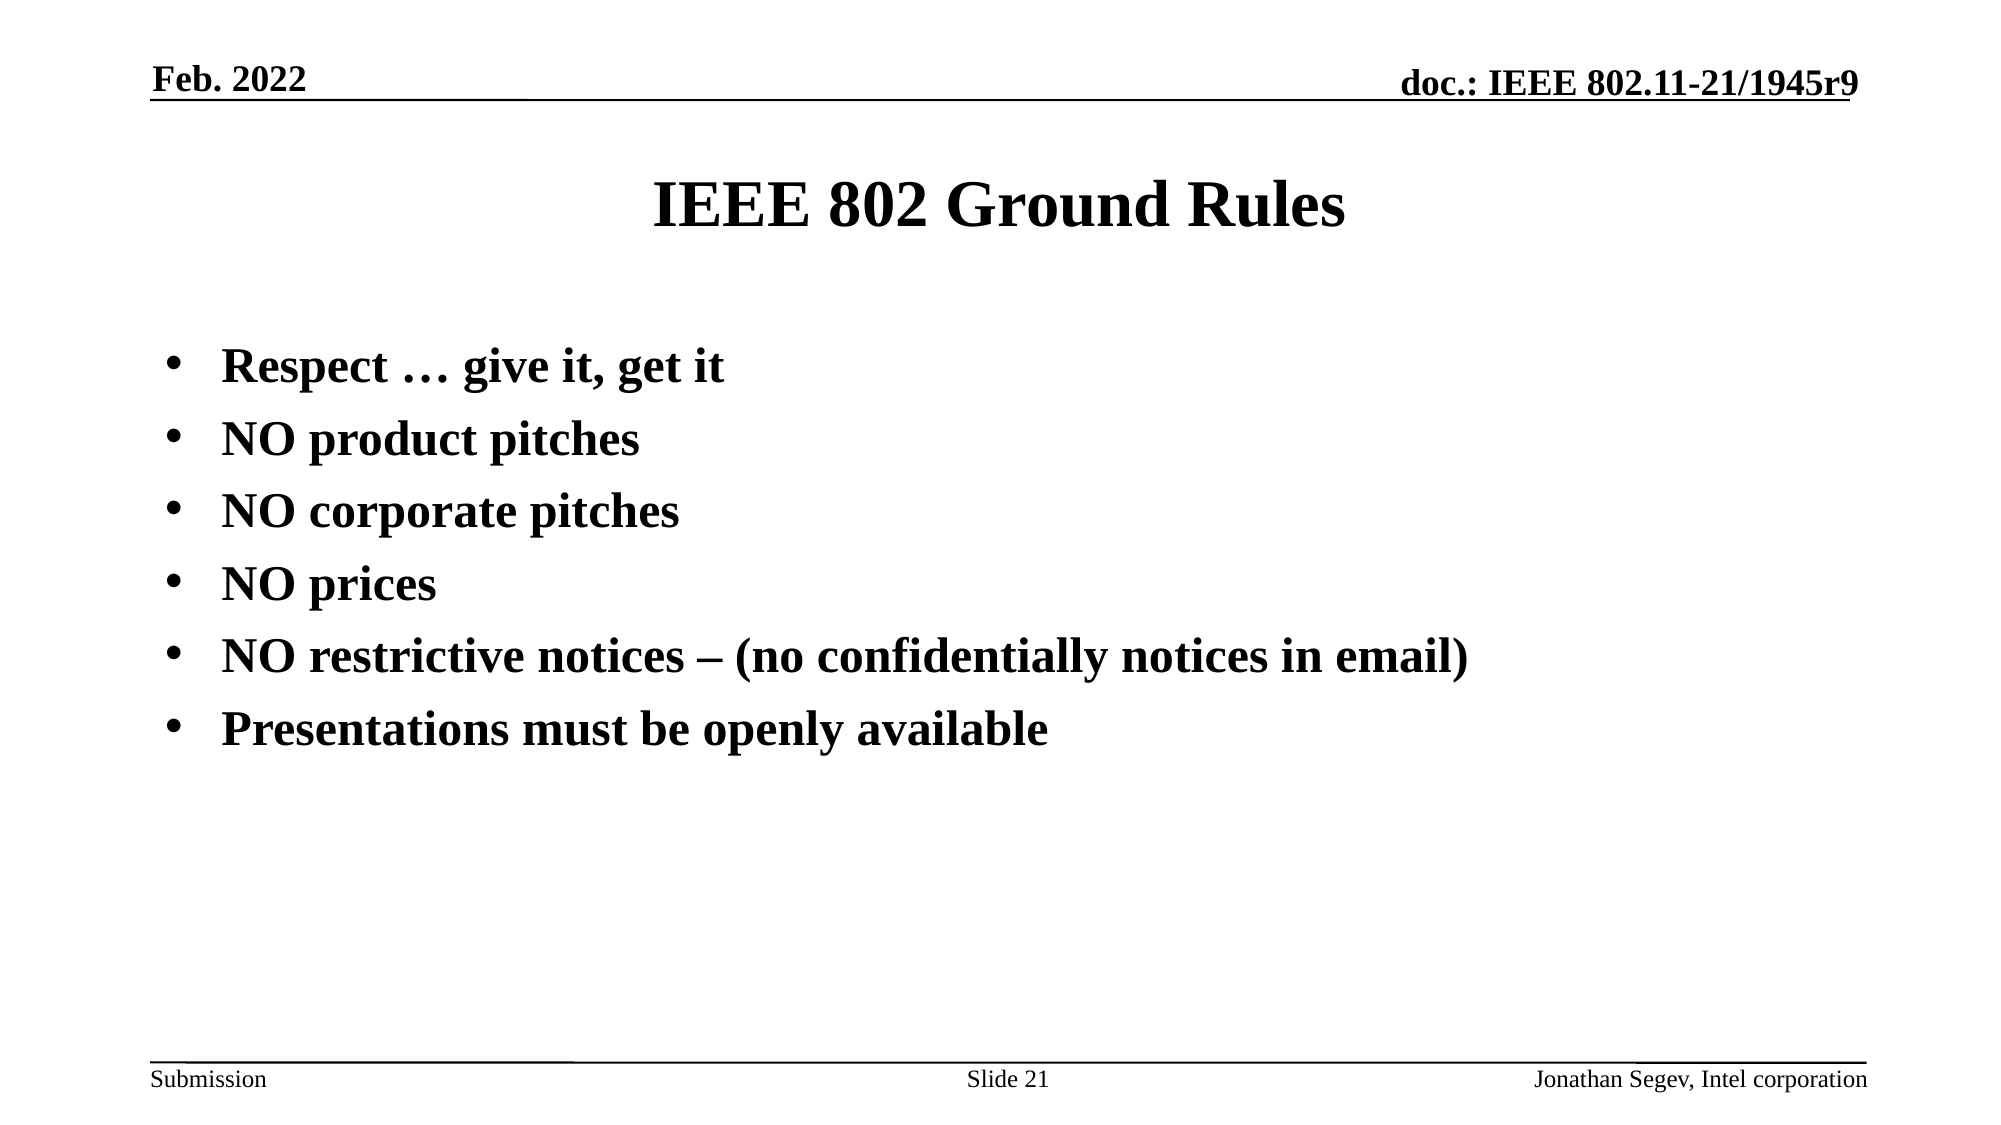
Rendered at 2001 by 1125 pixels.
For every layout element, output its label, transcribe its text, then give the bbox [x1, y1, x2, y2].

slide_number Slide 21 [950, 1061, 1067, 1123]
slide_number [152, 54, 563, 100]
title IEEE 802 Ground Rules [149, 112, 1850, 288]
footer Jonathan Segev, Intel corporation [1171, 1061, 1869, 1093]
list Respect … give it, get it NO product pitches NO corporate pitches NO prices NO restrictive notices – (no confidentially notices in email) Presentations must be openly available [149, 324, 1850, 1000]
